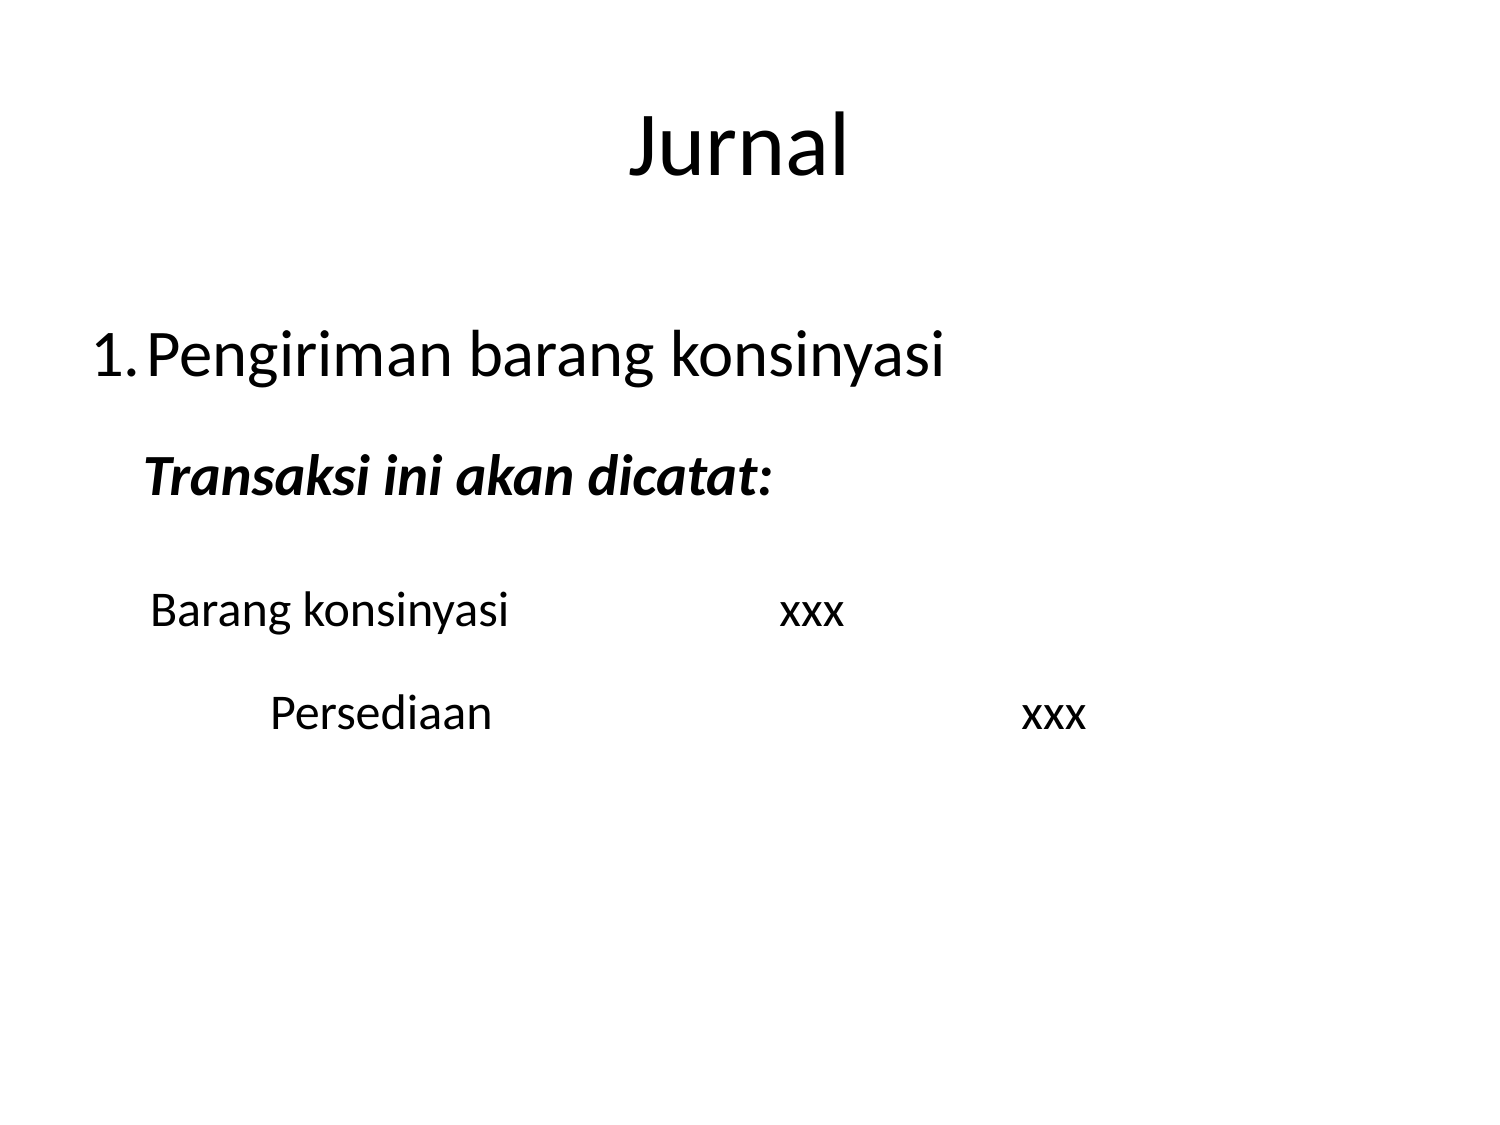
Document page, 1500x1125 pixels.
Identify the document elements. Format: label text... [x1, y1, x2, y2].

title Jurnal [75, 45, 1425, 233]
list Pengiriman barang konsinyasi Transaksi ini akan dicatat: Barang konsinyasi xxx Persediaan xxx [75, 262, 1425, 1005]
